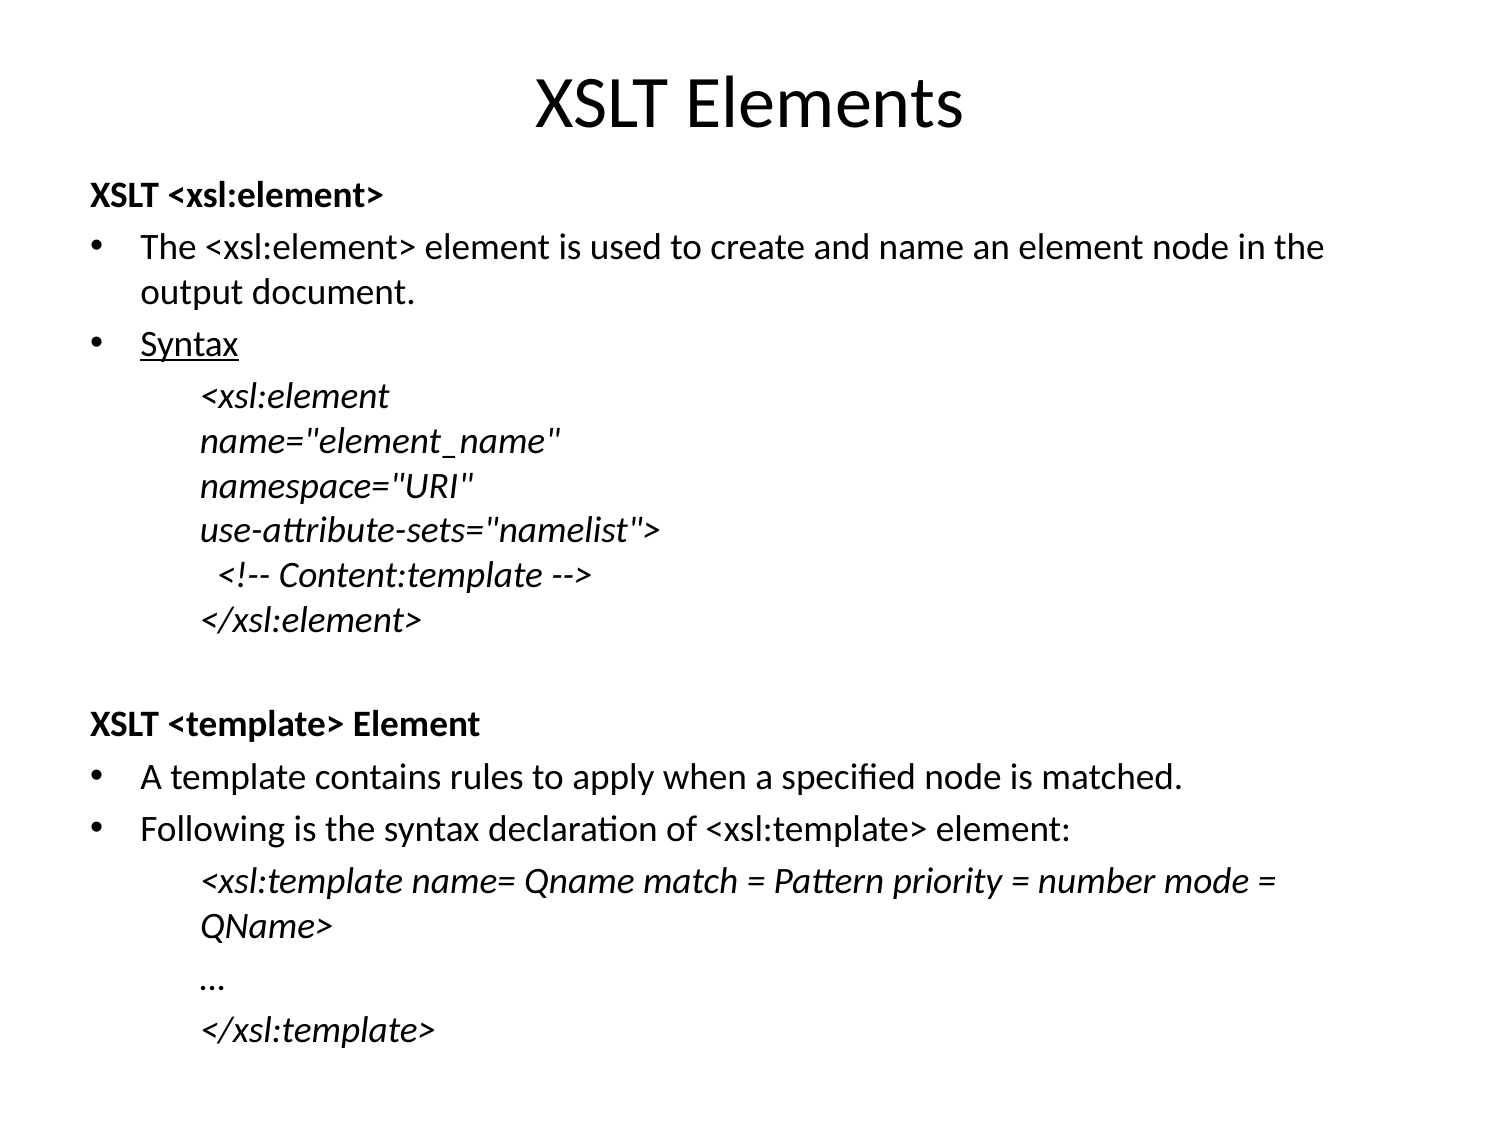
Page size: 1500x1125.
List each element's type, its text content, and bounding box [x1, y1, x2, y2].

list XSLT <xsl:element> The <xsl:element> element is used to create and name an element node in the output document. Syntax <xsl:element name="element_name" namespace="URI" use-attribute-sets="namelist"> <!-- Content:template --> </xsl:element> XSLT <template> Element A template contains rules to apply when a specified node is matched. Following is the syntax declaration of <xsl:template> element: <xsl:template name= Qname match = Pattern priority = number mode = QName> … </xsl:template> [75, 162, 1425, 1063]
title XSLT Elements [75, 45, 1425, 150]
